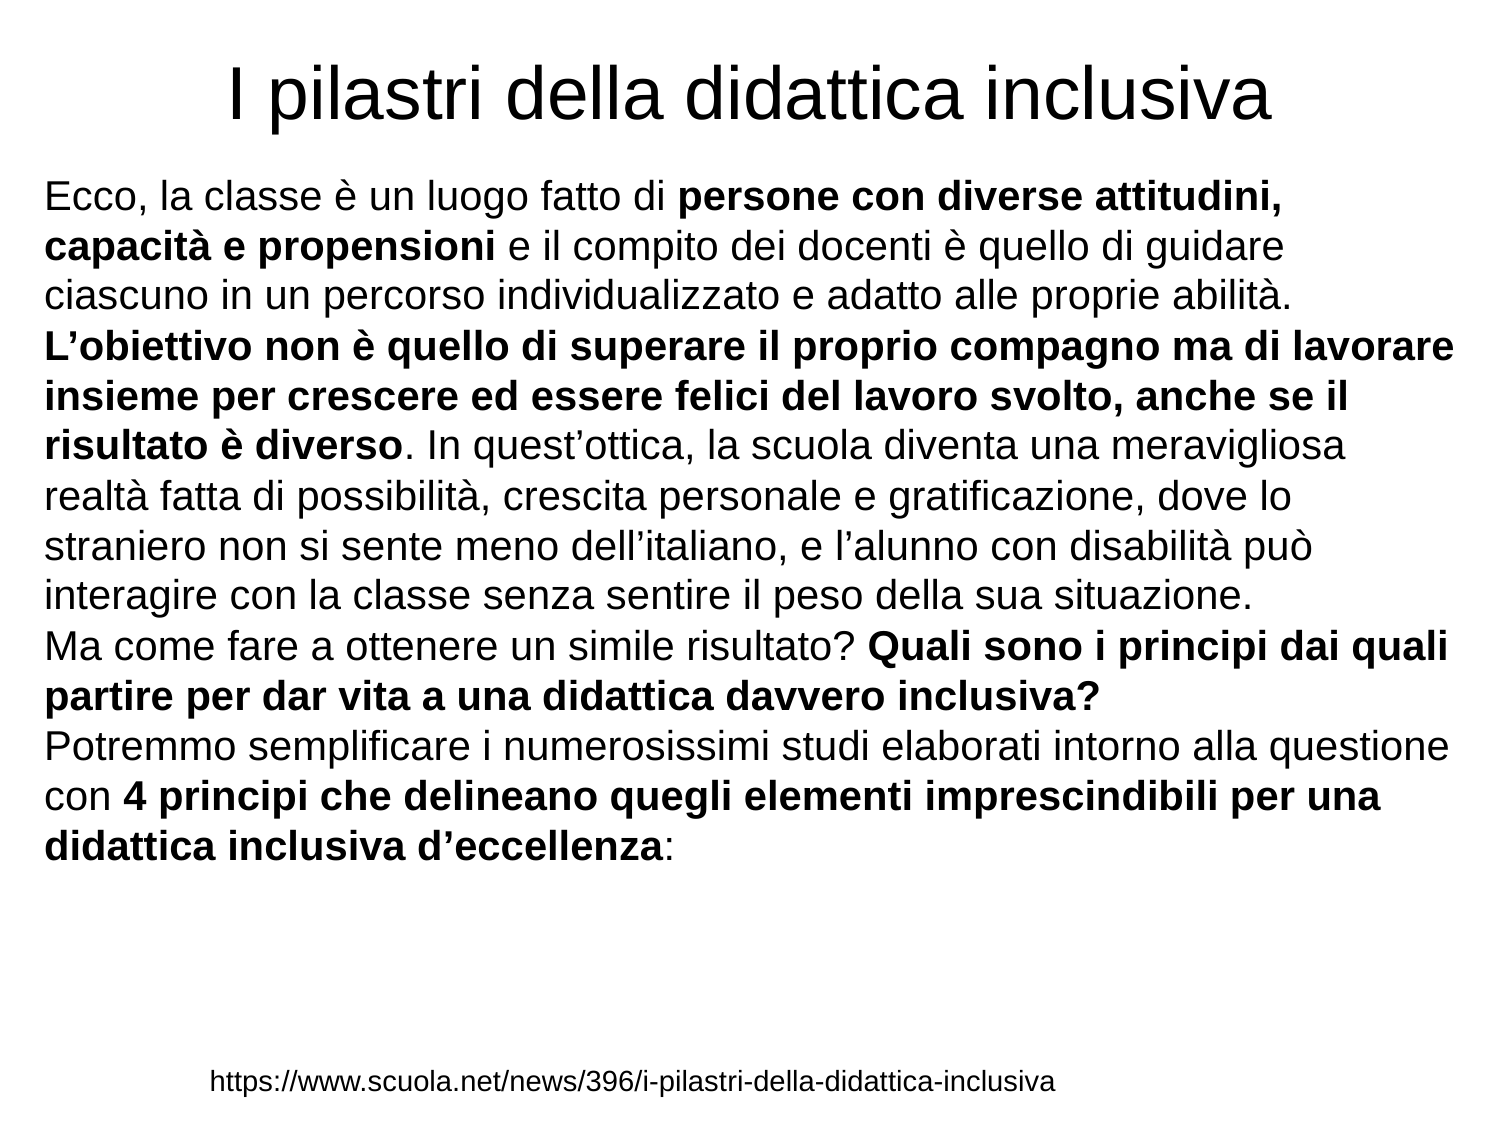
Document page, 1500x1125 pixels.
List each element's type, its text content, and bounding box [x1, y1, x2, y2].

text_box Ecco, la classe è un luogo fatto di persone con diverse attitudini, capacità e propensioni e il compito dei docenti è quello di guidare ciascuno in un percorso individualizzato e adatto alle proprie abilità. L’obiettivo non è quello di superare il proprio compagno ma di lavorare insieme per crescere ed essere felici del lavoro svolto, anche se il risultato è diverso. In quest’ottica, la scuola diventa una meravigliosa realtà fatta di possibilità, crescita personale e gratificazione, dove lo straniero non si sente meno dell’italiano, e l’alunno con disabilità può interagire con la classe senza sentire il peso della sua situazione. Ma come fare a ottenere un simile risultato? Quali sono i principi dai quali partire per dar vita a una didattica davvero inclusiva? Potremmo semplificare i numerosissimi studi elaborati intorno alla questione con 4 principi che delineano quegli elementi imprescindibili per una didattica inclusiva d’eccellenza: [29, 160, 1471, 971]
title I pilastri della didattica inclusiva [75, 0, 1425, 160]
text_box https://www.scuola.net/news/396/i-pilastri-della-didattica-inclusiva [194, 1054, 1500, 1105]
